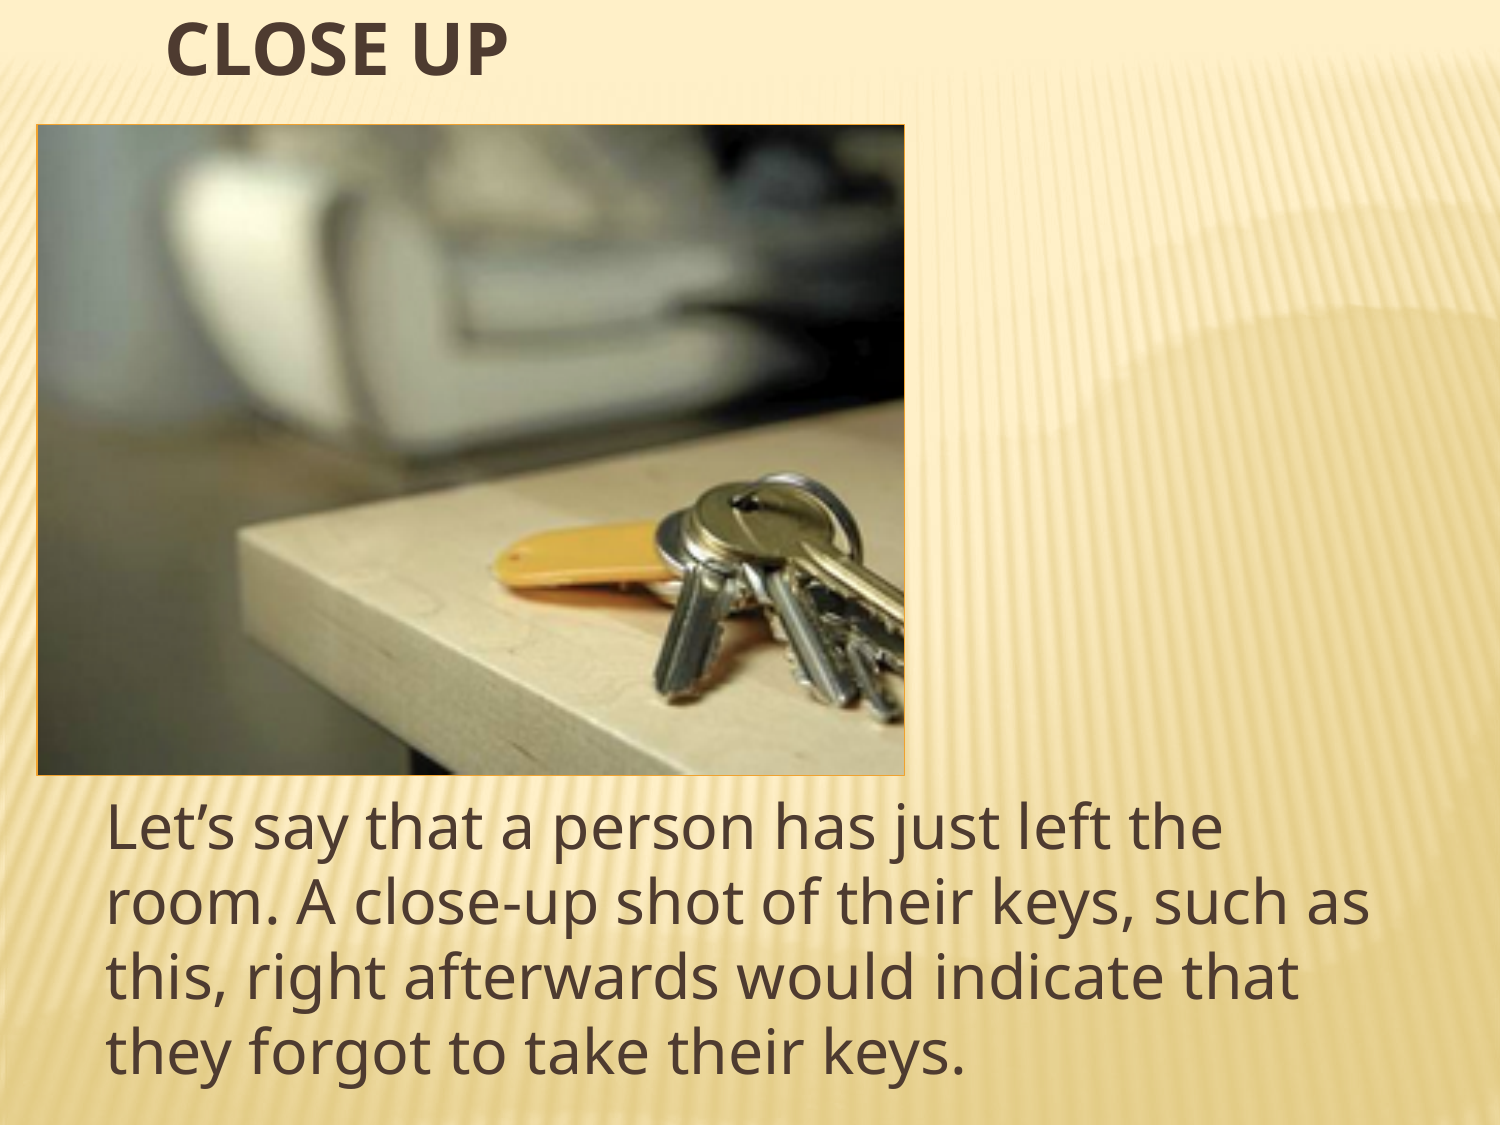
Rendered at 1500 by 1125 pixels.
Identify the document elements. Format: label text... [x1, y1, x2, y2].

picture [37, 124, 905, 776]
title Close up [150, 0, 1050, 93]
list Let’s say that a person has just left the room. A close-up shot of their keys, such as this, right afterwards would indicate that they forgot to take their keys. [87, 787, 1425, 1125]
